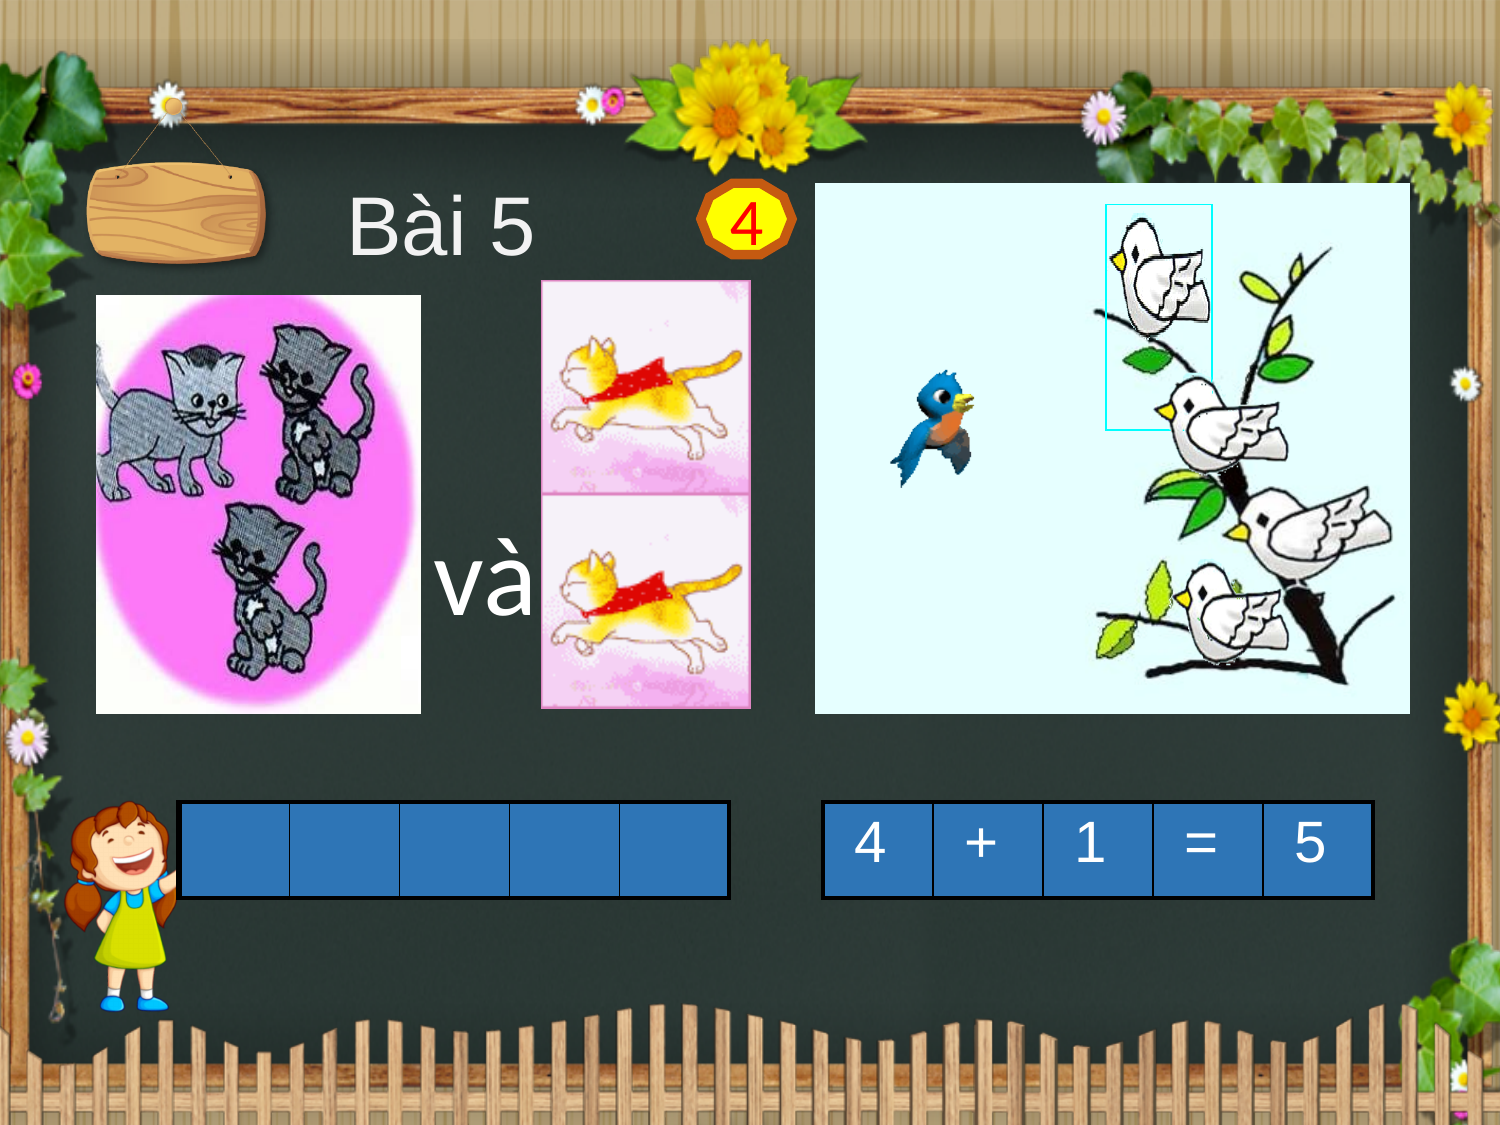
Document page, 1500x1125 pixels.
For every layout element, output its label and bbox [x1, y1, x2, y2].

text_box [541, 280, 751, 709]
picture [0, 0, 1500, 1125]
